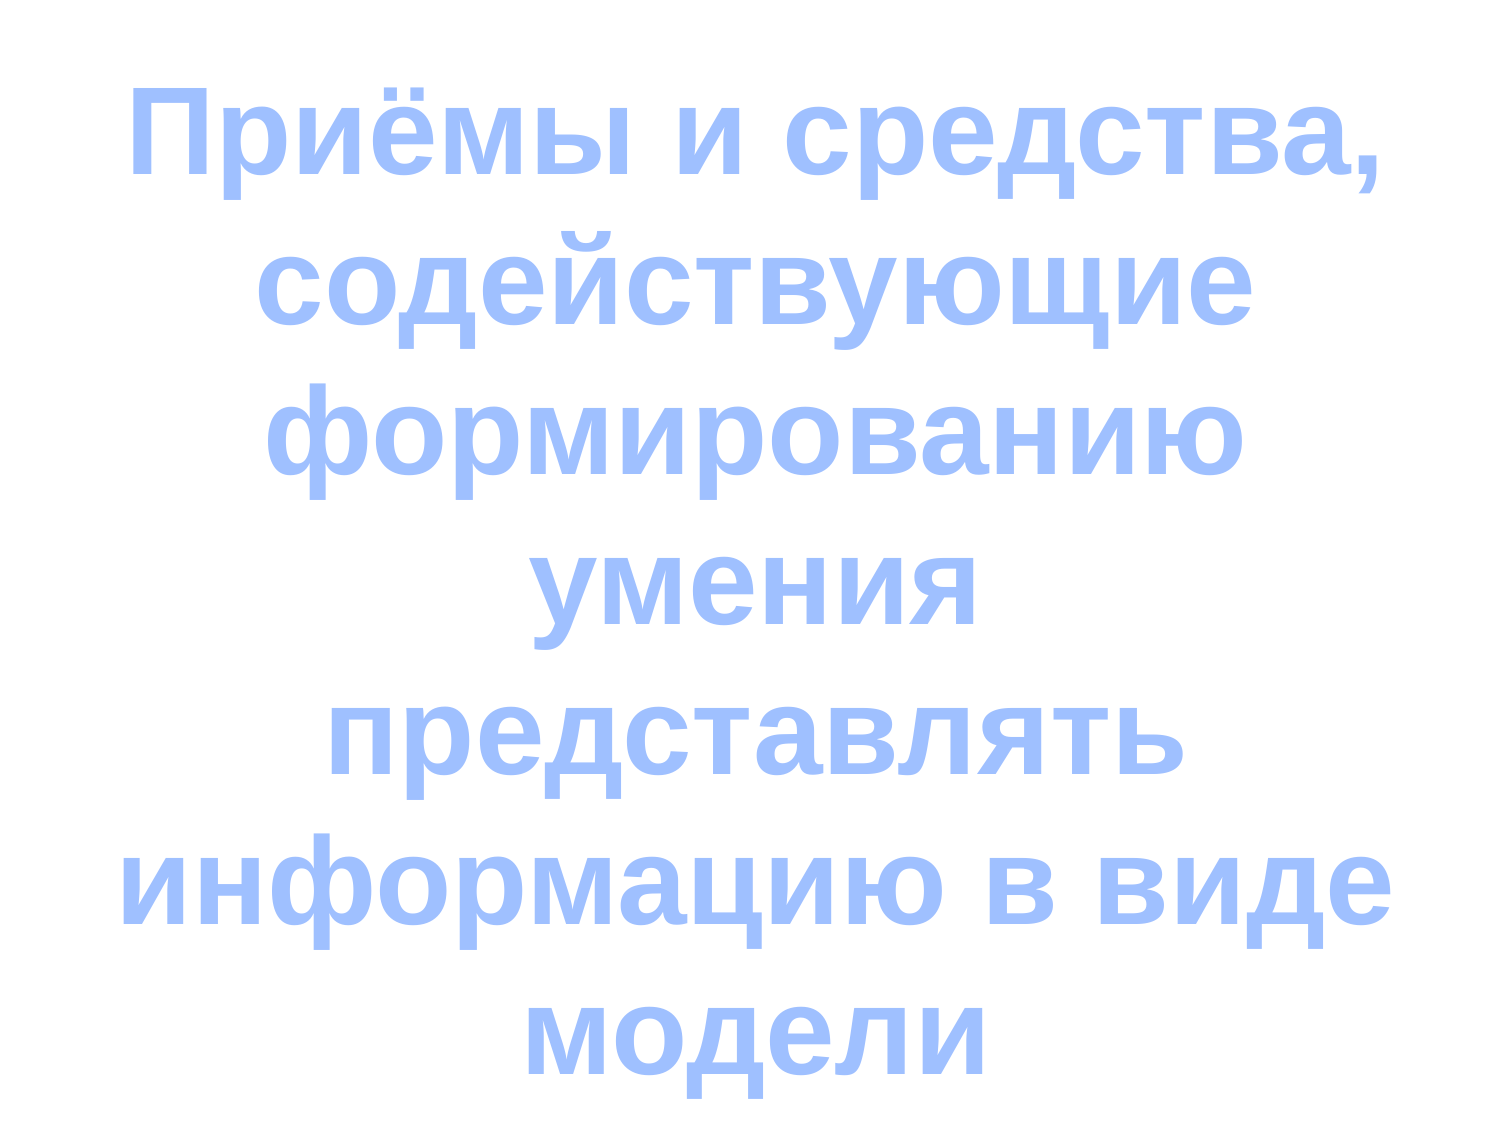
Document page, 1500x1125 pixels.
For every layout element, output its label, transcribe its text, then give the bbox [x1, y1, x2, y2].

text_box Приёмы и средства, содействующие формированию умения представлять информацию в виде модели [64, 42, 1447, 1108]
